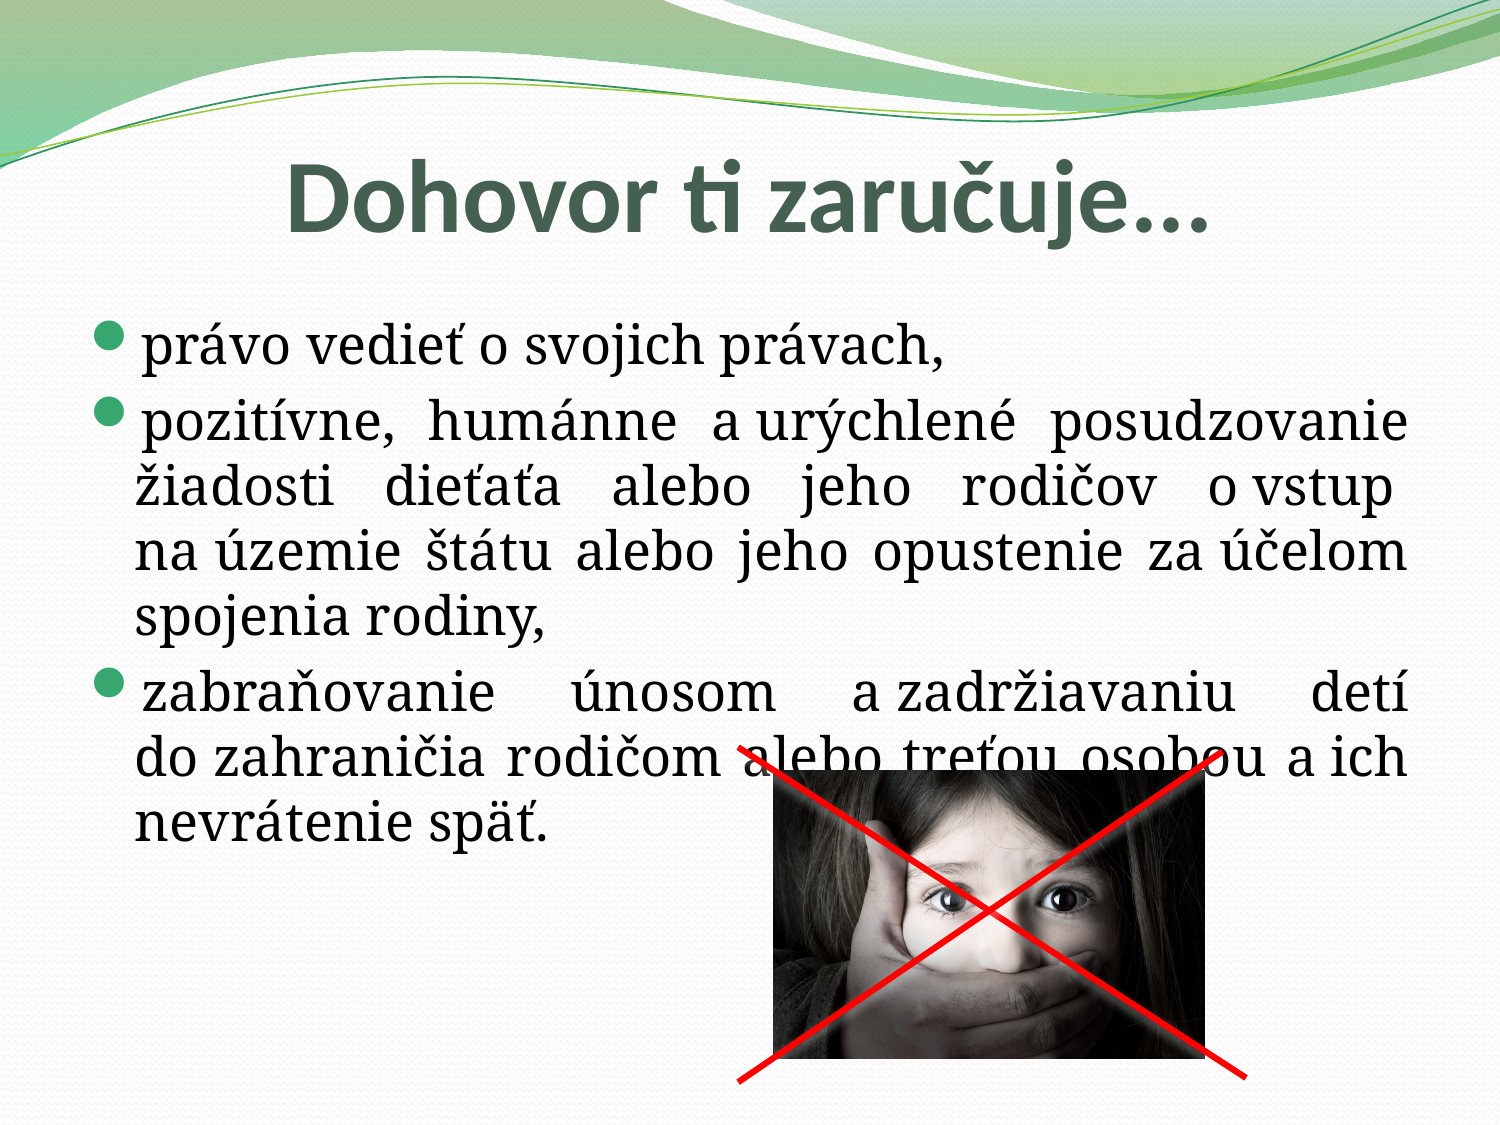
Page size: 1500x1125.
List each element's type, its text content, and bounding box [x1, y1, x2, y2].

list právo vedieť o svojich právach, pozitívne, humánne a urýchlené posudzovanie žiadosti dieťaťa alebo jeho rodičov o vstup na územie štátu alebo jeho opustenie za účelom spojenia rodiny, zabraňovanie únosom a zadržiavaniu detí do zahraničia rodičom alebo treťou osobou a ich nevrátenie späť. [75, 302, 1425, 1102]
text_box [737, 751, 1223, 1083]
title Dohovor ti zaručuje... [75, 66, 1425, 254]
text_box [737, 746, 1247, 1079]
